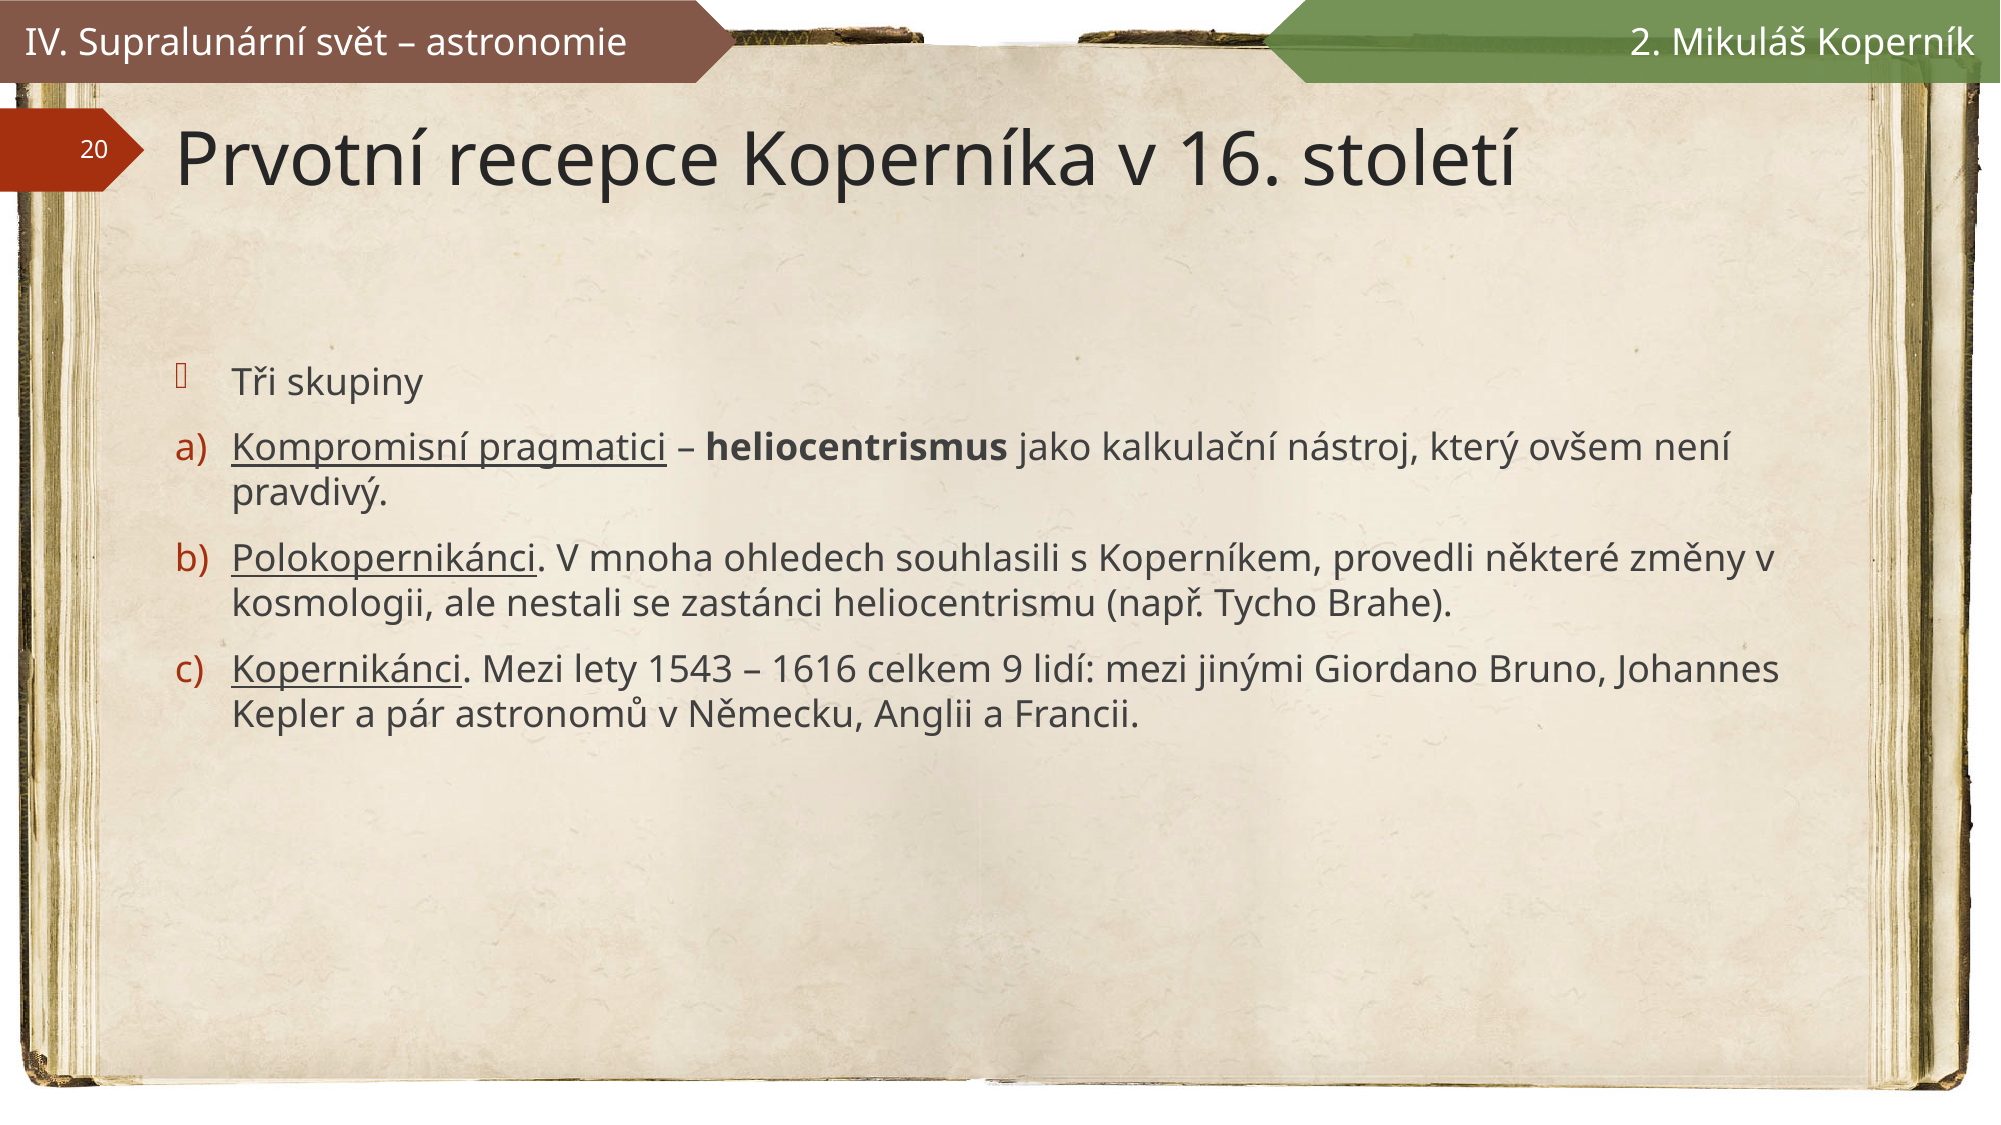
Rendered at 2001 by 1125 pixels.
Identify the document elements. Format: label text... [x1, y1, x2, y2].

text_box IV. Supralunární svět – astronomie [10, 10, 704, 71]
text_box 2. Mikuláš Koperník [1296, 10, 2000, 71]
title Prvotní recepce Koperníka v 16. století [159, 102, 1888, 313]
picture [0, 0, 2001, 1125]
list Tři skupiny Kompromisní pragmatici – heliocentrismus jako kalkulační nástroj, který ovšem není pravdivý. Polokopernikánci. V mnoha ohledech souhlasili s Koperníkem, provedli některé změny v kosmologii, ale nestali se zastánci heliocentrismu (např. Tycho Brahe). Kopernikánci. Mezi lety 1543 – 1616 celkem 9 lidí: mezi jinými Giordano Bruno, Johannes Kepler a pár astronomů v Německu, Anglii a Francii. [159, 350, 1888, 970]
